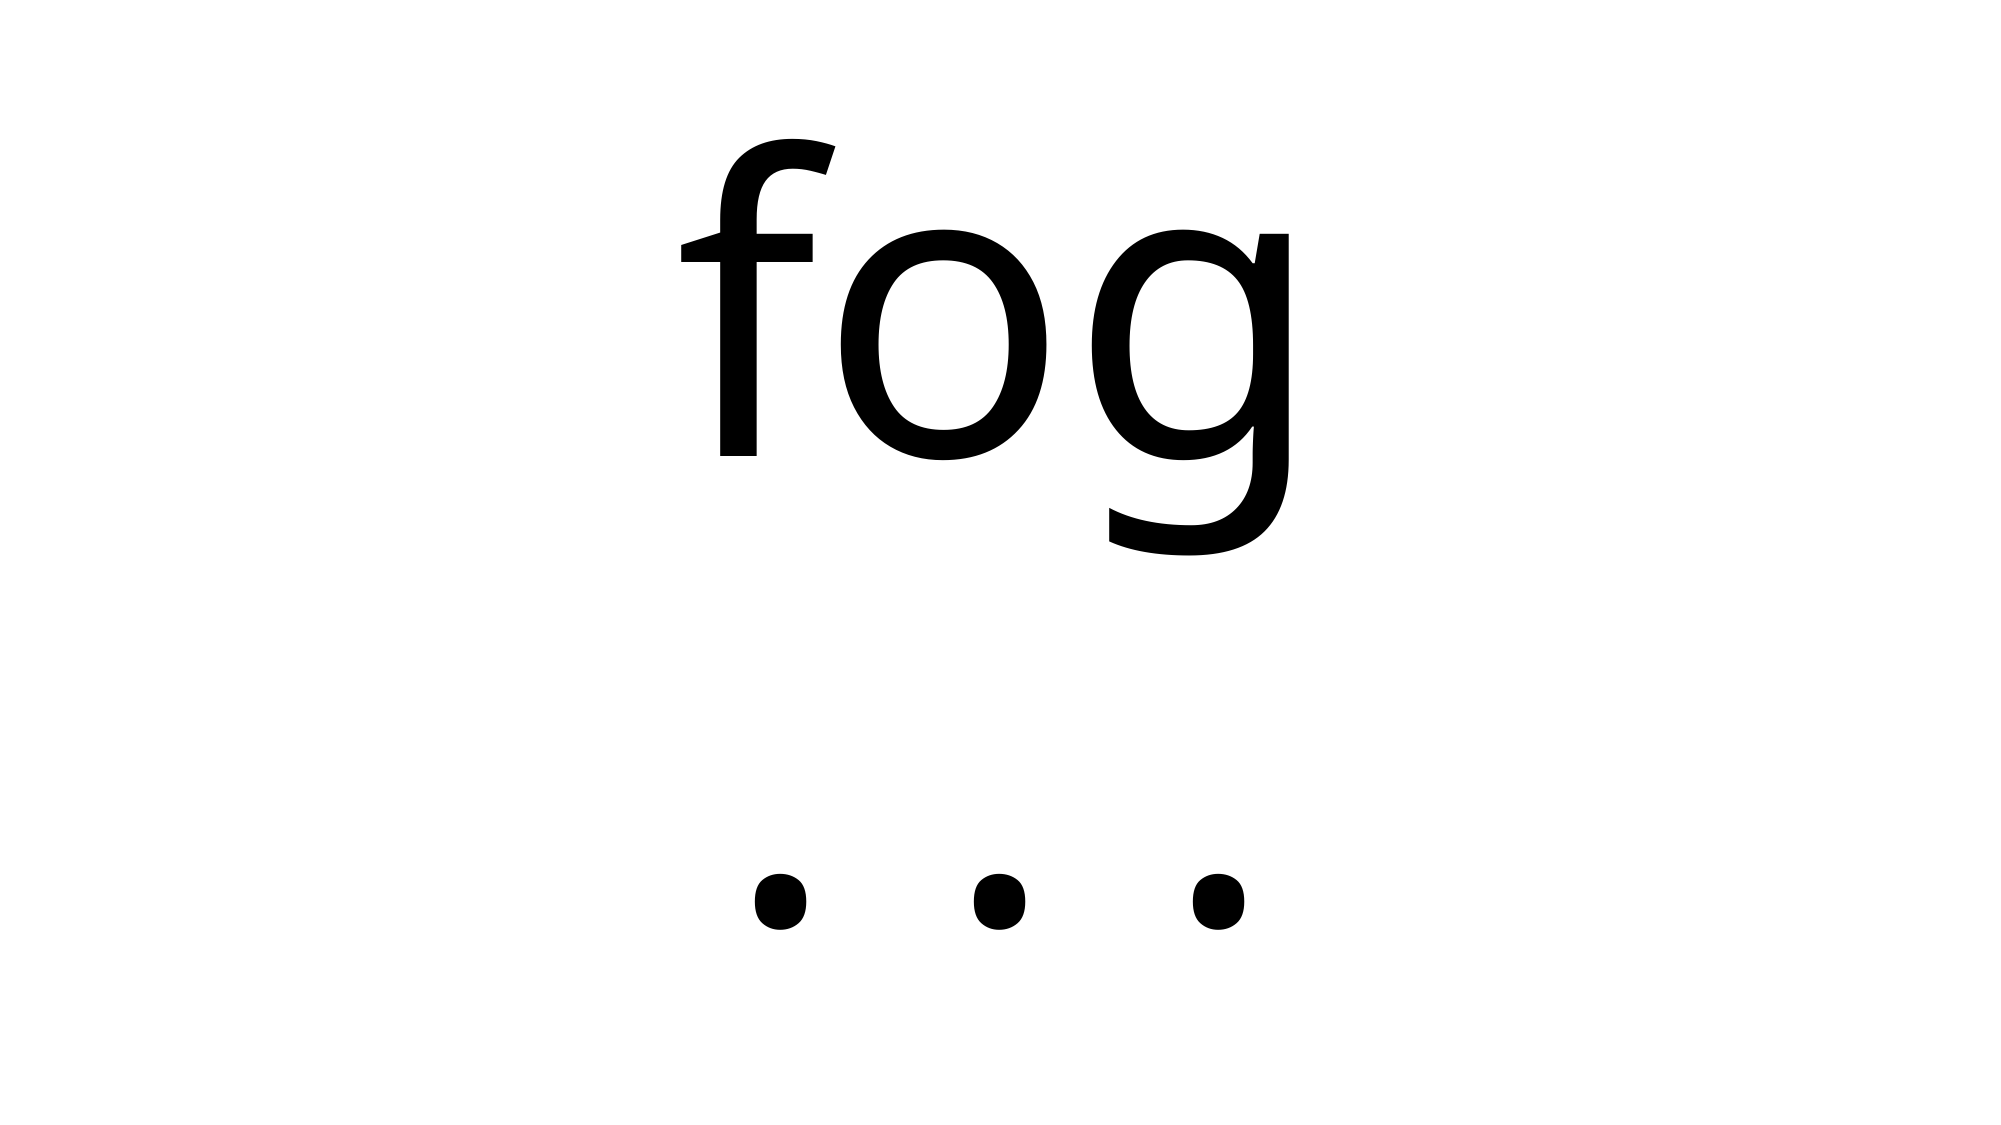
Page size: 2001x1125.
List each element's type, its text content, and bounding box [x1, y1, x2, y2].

list fog . . . [137, 90, 1863, 1028]
